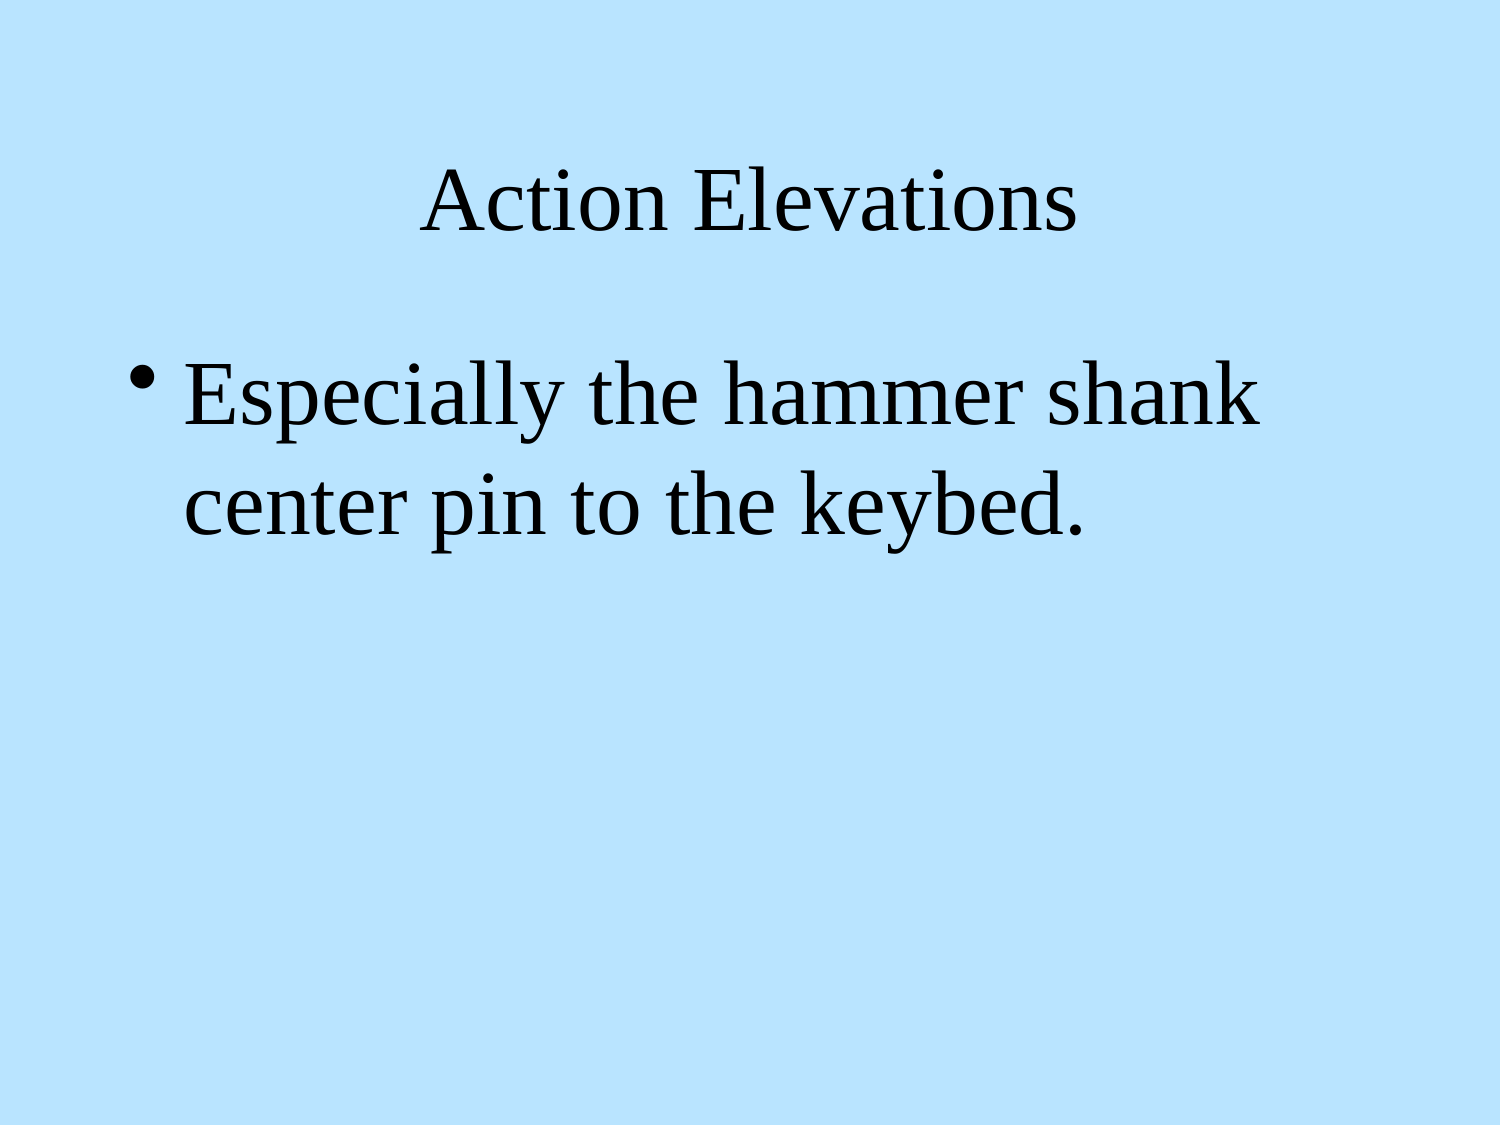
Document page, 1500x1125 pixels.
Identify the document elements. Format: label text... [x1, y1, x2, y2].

title Action Elevations [112, 99, 1388, 288]
list Especially the hammer shank center pin to the keybed. [112, 324, 1388, 1000]
